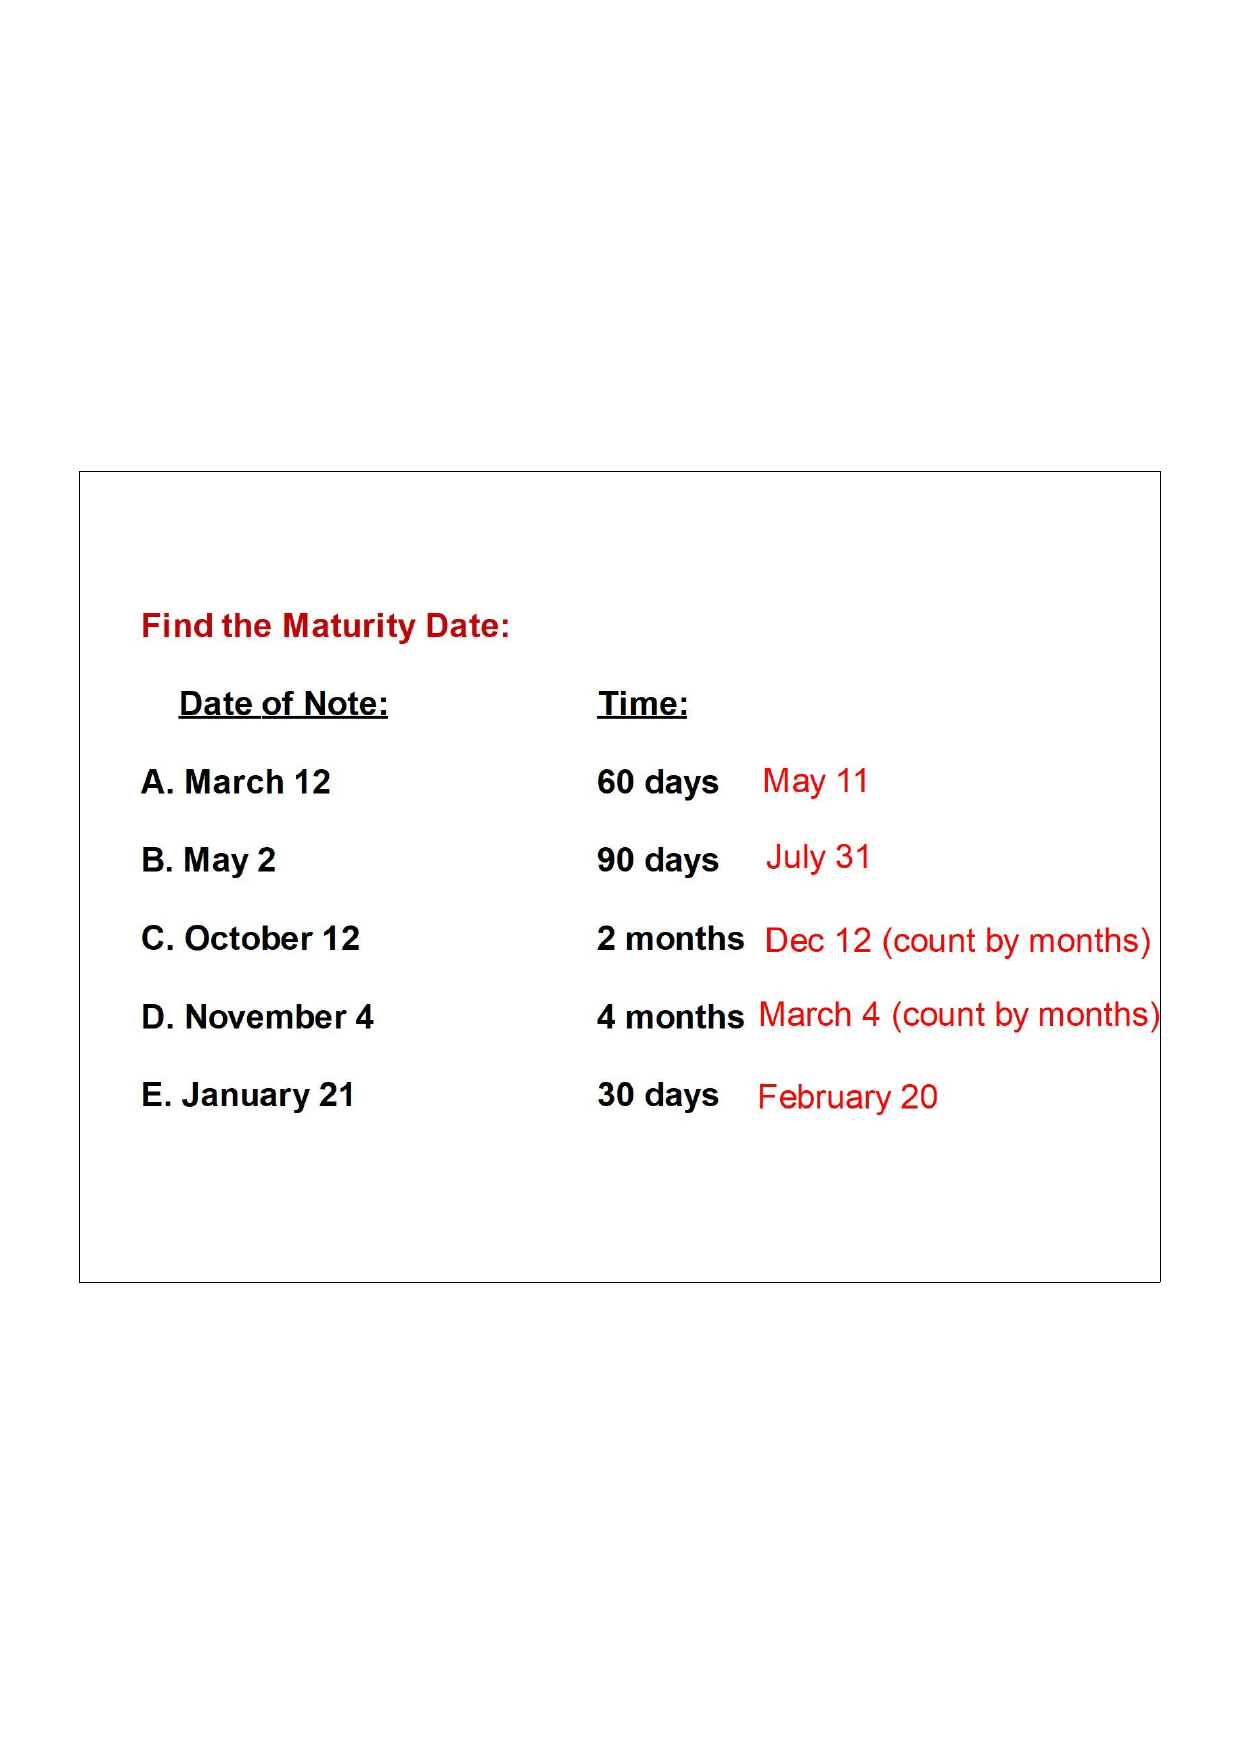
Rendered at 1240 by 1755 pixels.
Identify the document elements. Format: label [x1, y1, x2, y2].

text_box [80, 472, 1160, 1282]
